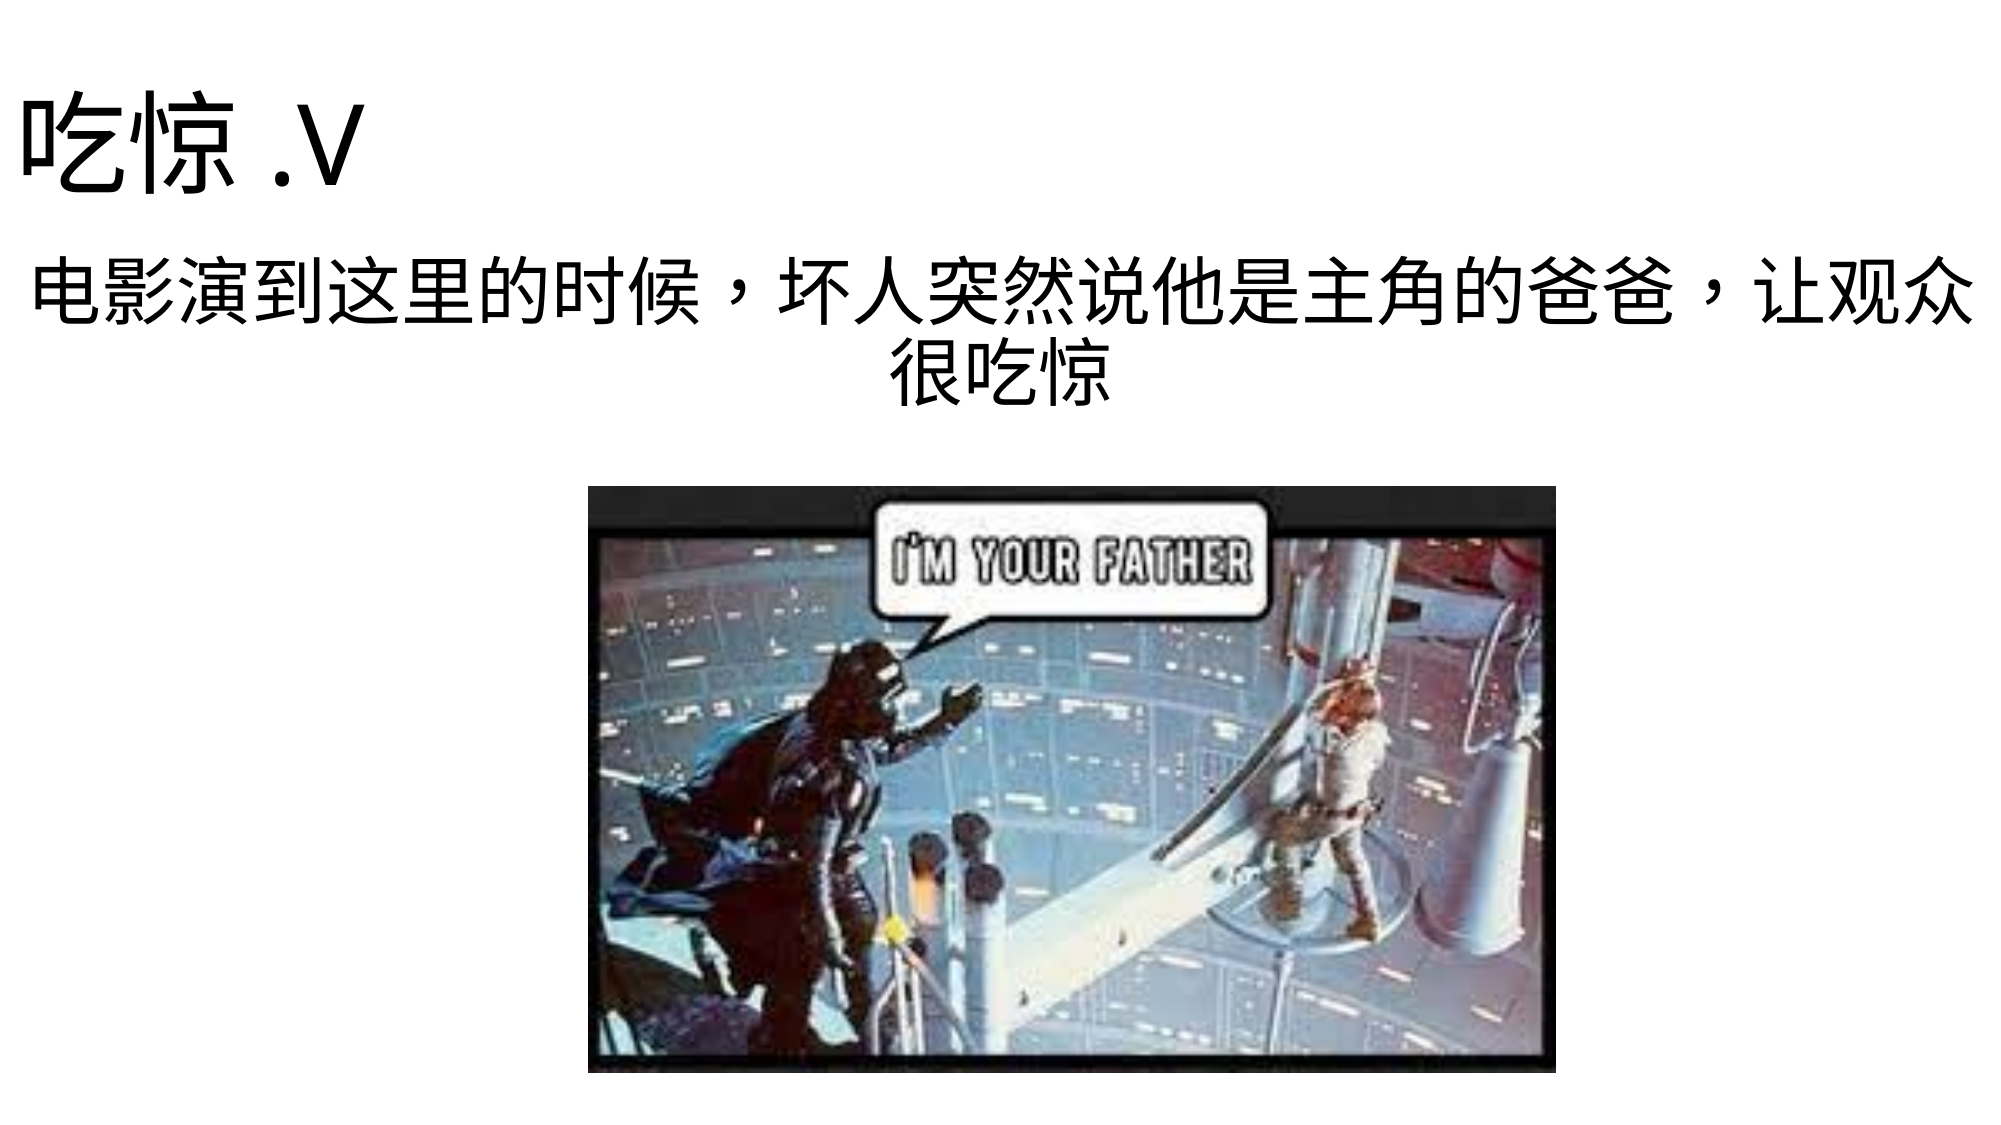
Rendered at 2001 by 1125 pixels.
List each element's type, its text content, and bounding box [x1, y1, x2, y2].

picture [588, 486, 1556, 1073]
title 吃惊.V [0, 0, 1775, 299]
text_box 电影演到这里的时候，坏人突然说他是主角的爸爸，让观众很吃惊 [3, 149, 2000, 522]
